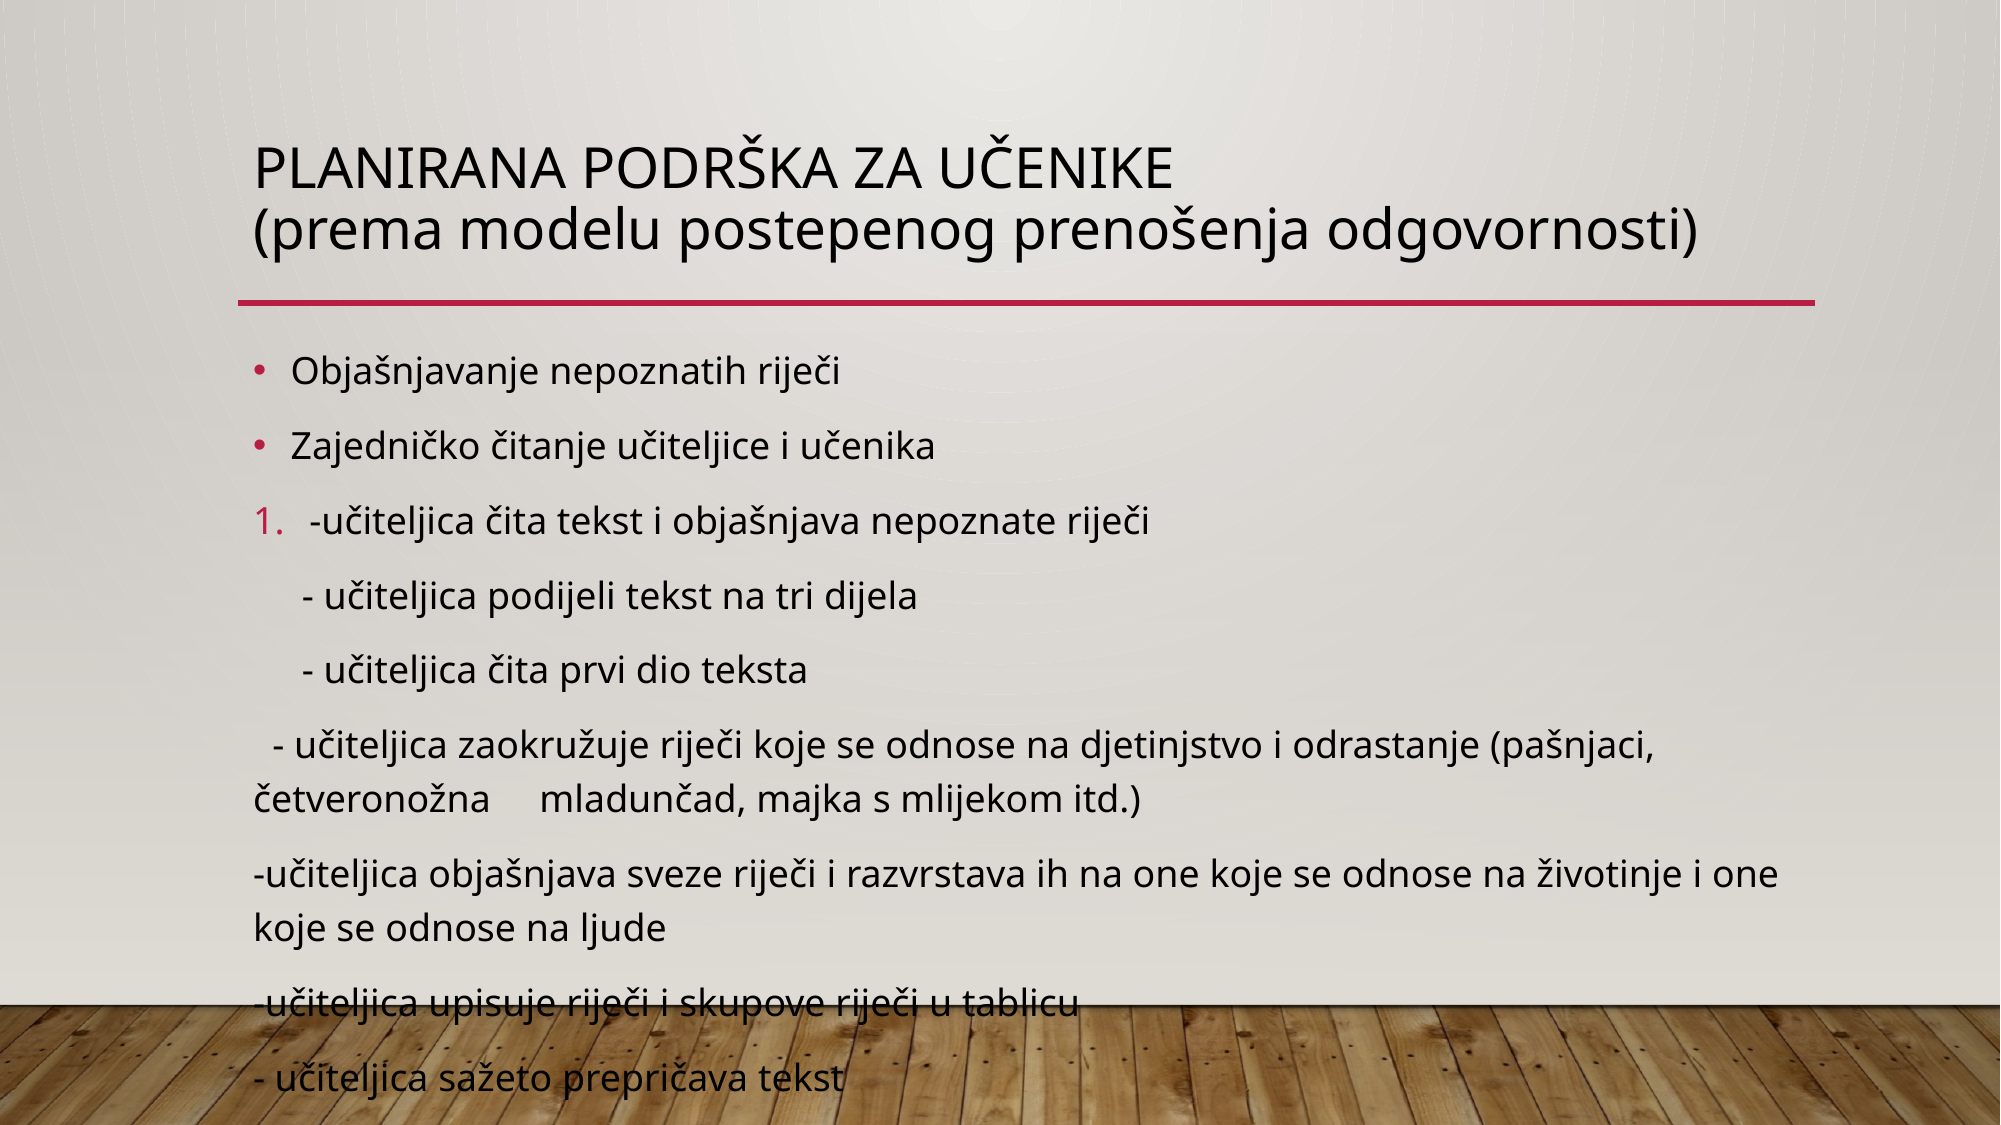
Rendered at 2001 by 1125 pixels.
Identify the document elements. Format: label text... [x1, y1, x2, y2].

picture [0, 1005, 2000, 1125]
title Planirana podrška za učenike (prema modelu postepenog prenošenja odgovornosti) [238, 131, 1814, 305]
list Objašnjavanje nepoznatih riječi Zajedničko čitanje učiteljice i učenika -učiteljica čita tekst i objašnjava nepoznate riječi - učiteljica podijeli tekst na tri dijela - učiteljica čita prvi dio teksta - učiteljica zaokružuje riječi koje se odnose na djetinjstvo i odrastanje (pašnjaci, četveronožna mladunčad, majka s mlijekom itd.) -učiteljica objašnjava sveze riječi i razvrstava ih na one koje se odnose na životinje i one koje se odnose na ljude -učiteljica upisuje riječi i skupove riječi u tablicu - učiteljica sažeto prepričava tekst Demonstracija: Ja radim – ti gledaš [238, 330, 1814, 993]
